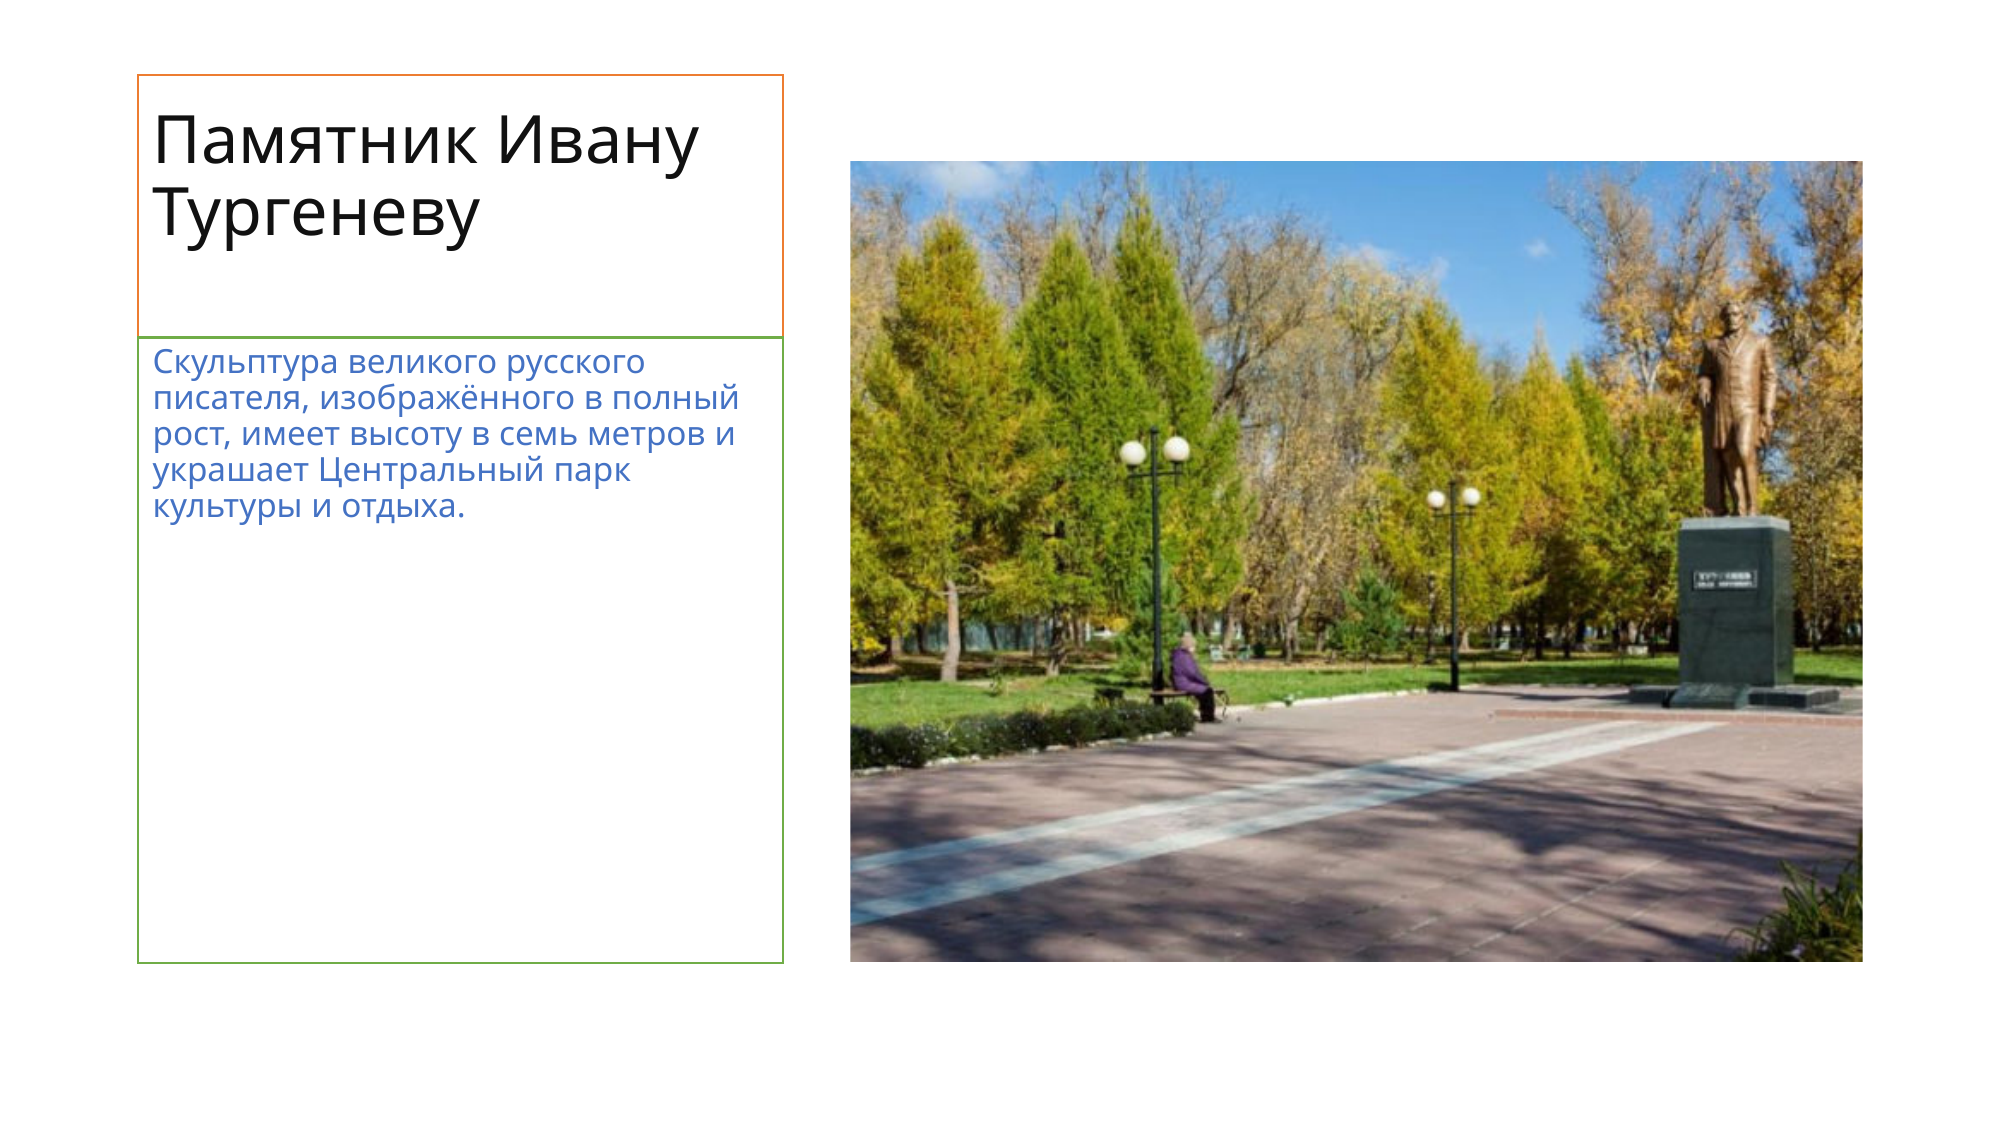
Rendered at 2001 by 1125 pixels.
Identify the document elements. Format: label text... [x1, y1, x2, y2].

picture [850, 161, 1863, 962]
list Скульптура великого русского писателя, изображённого в полный рост, имеет высоту в семь метров и украшает Центральный парк культуры и отдыха. [137, 336, 784, 964]
title Памятник Ивану Тургеневу [137, 74, 784, 336]
